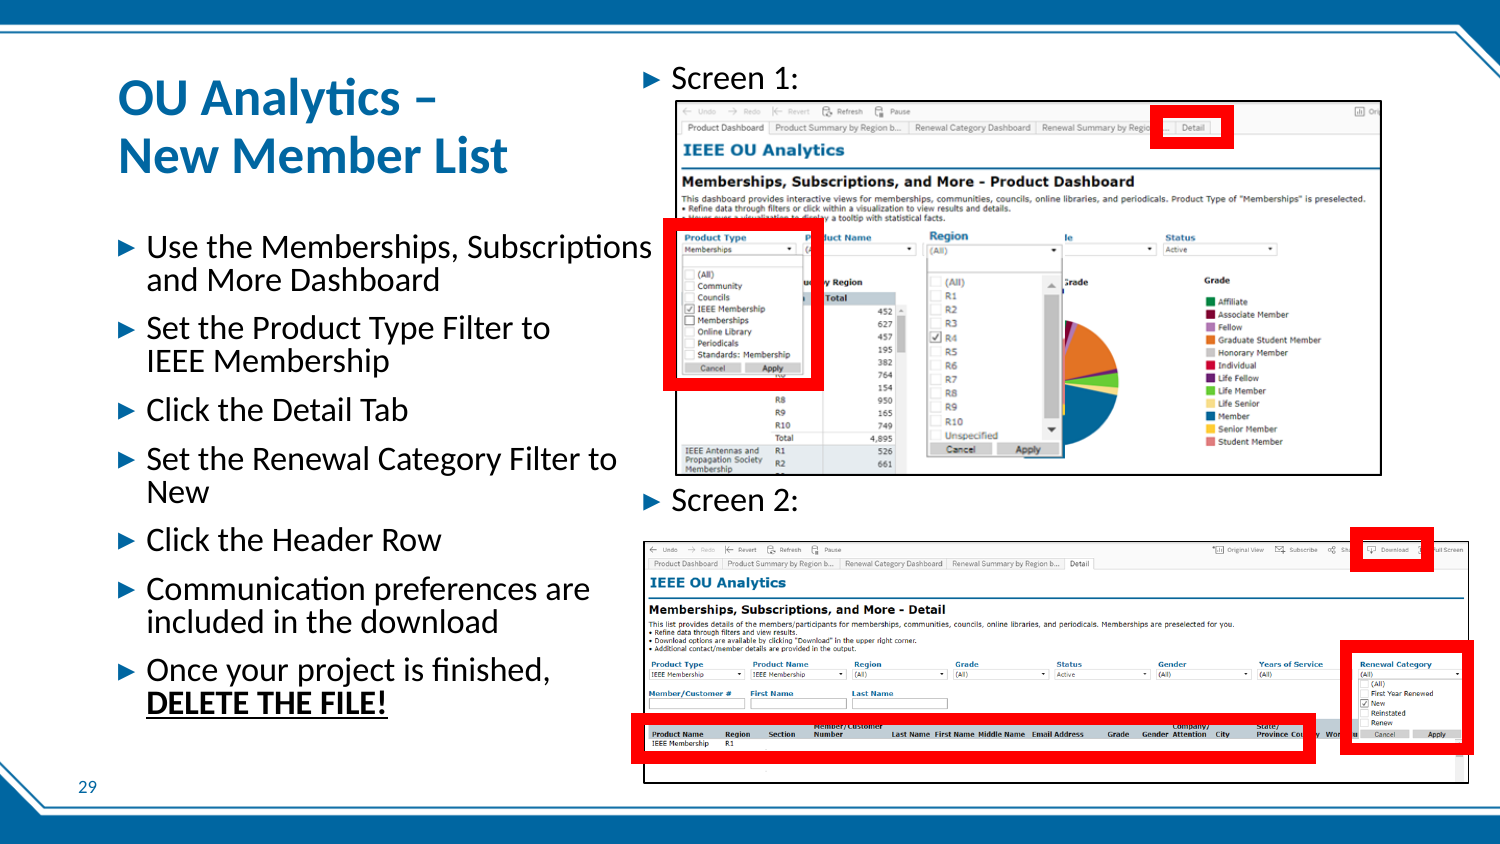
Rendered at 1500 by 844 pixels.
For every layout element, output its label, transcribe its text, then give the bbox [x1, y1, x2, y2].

picture [0, 0, 1500, 102]
picture [0, 541, 1500, 844]
slide_number 29 [63, 763, 143, 809]
list Use the Memberships, Subscriptions and More Dashboard Set the Product Type Filter to IEEE Membership Click the Detail Tab Set the Renewal Category Filter to New Click the Header Row Communication preferences are included in the download Once your project is finished, DELETE THE FILE! [103, 224, 639, 764]
picture [674, 100, 1382, 477]
text_box [1356, 533, 1428, 540]
list Screen 1: Screen 2: [628, 52, 1397, 692]
title OU Analytics – New Member List [103, 62, 628, 193]
